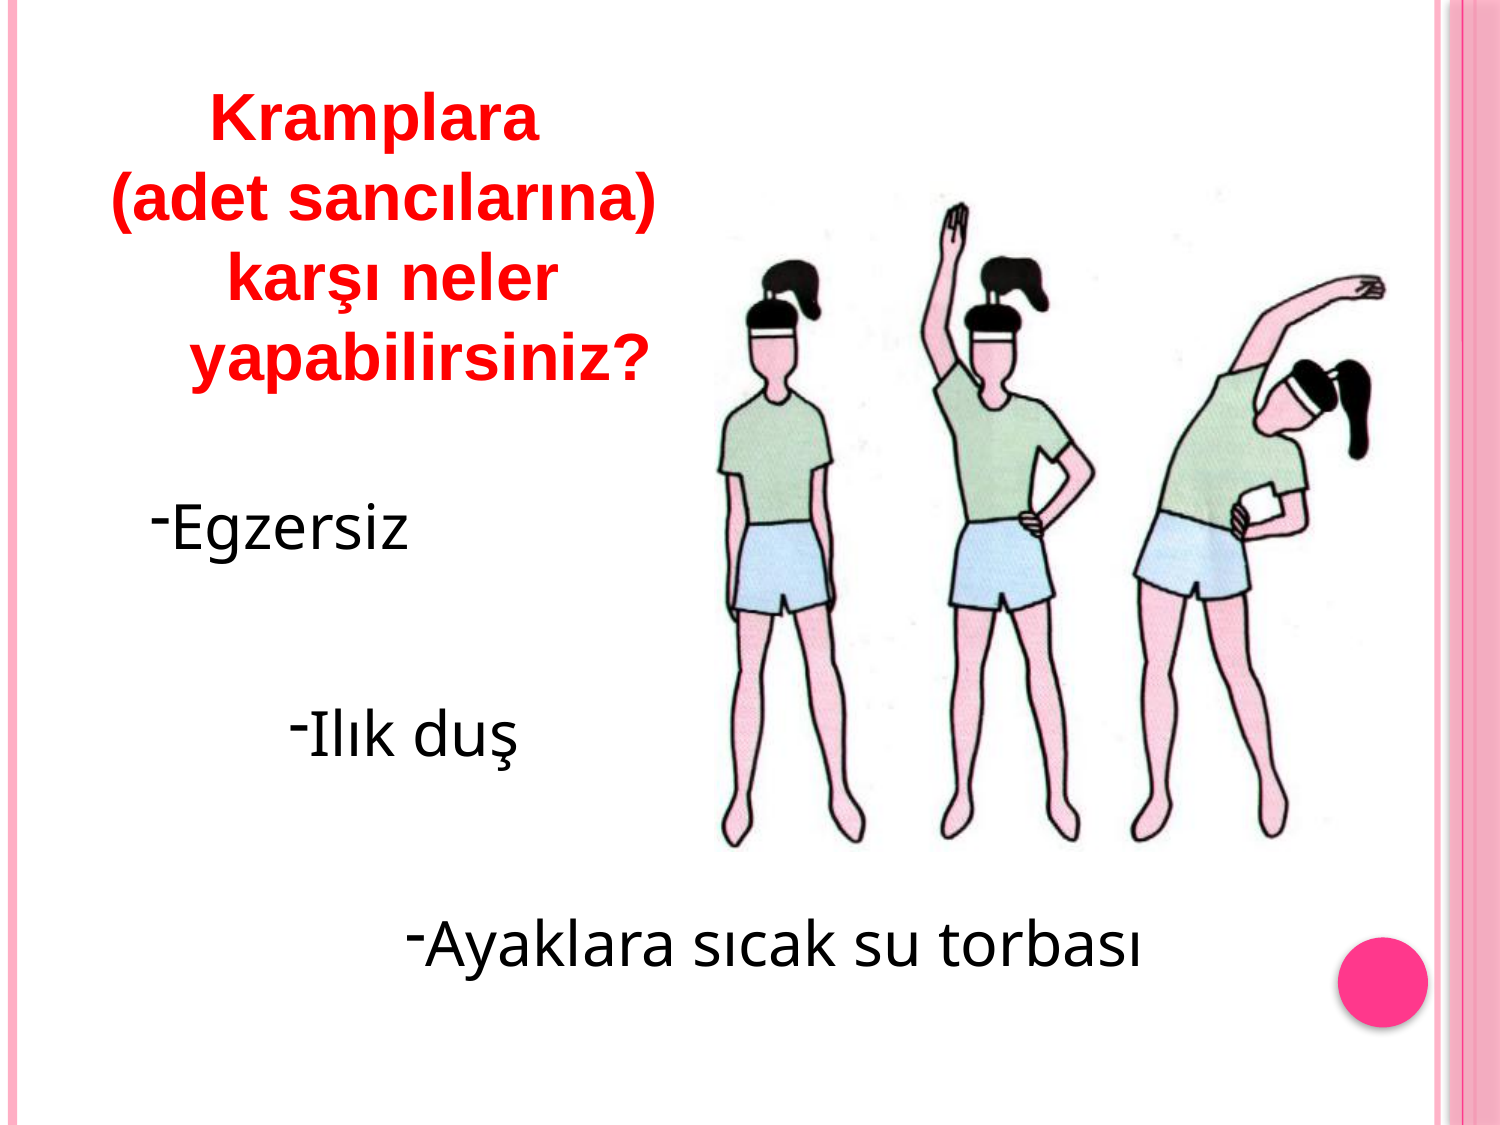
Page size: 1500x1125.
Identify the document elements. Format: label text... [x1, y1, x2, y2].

picture [713, 180, 1390, 853]
text_box Ilık duş [273, 687, 535, 777]
text_box Ayaklara sıcak su torbası [390, 896, 1160, 987]
text_box Kramplara (adet sancılarına) karşı neler yapabilirsiniz? [53, 66, 715, 401]
text_box Egzersiz [134, 479, 425, 570]
